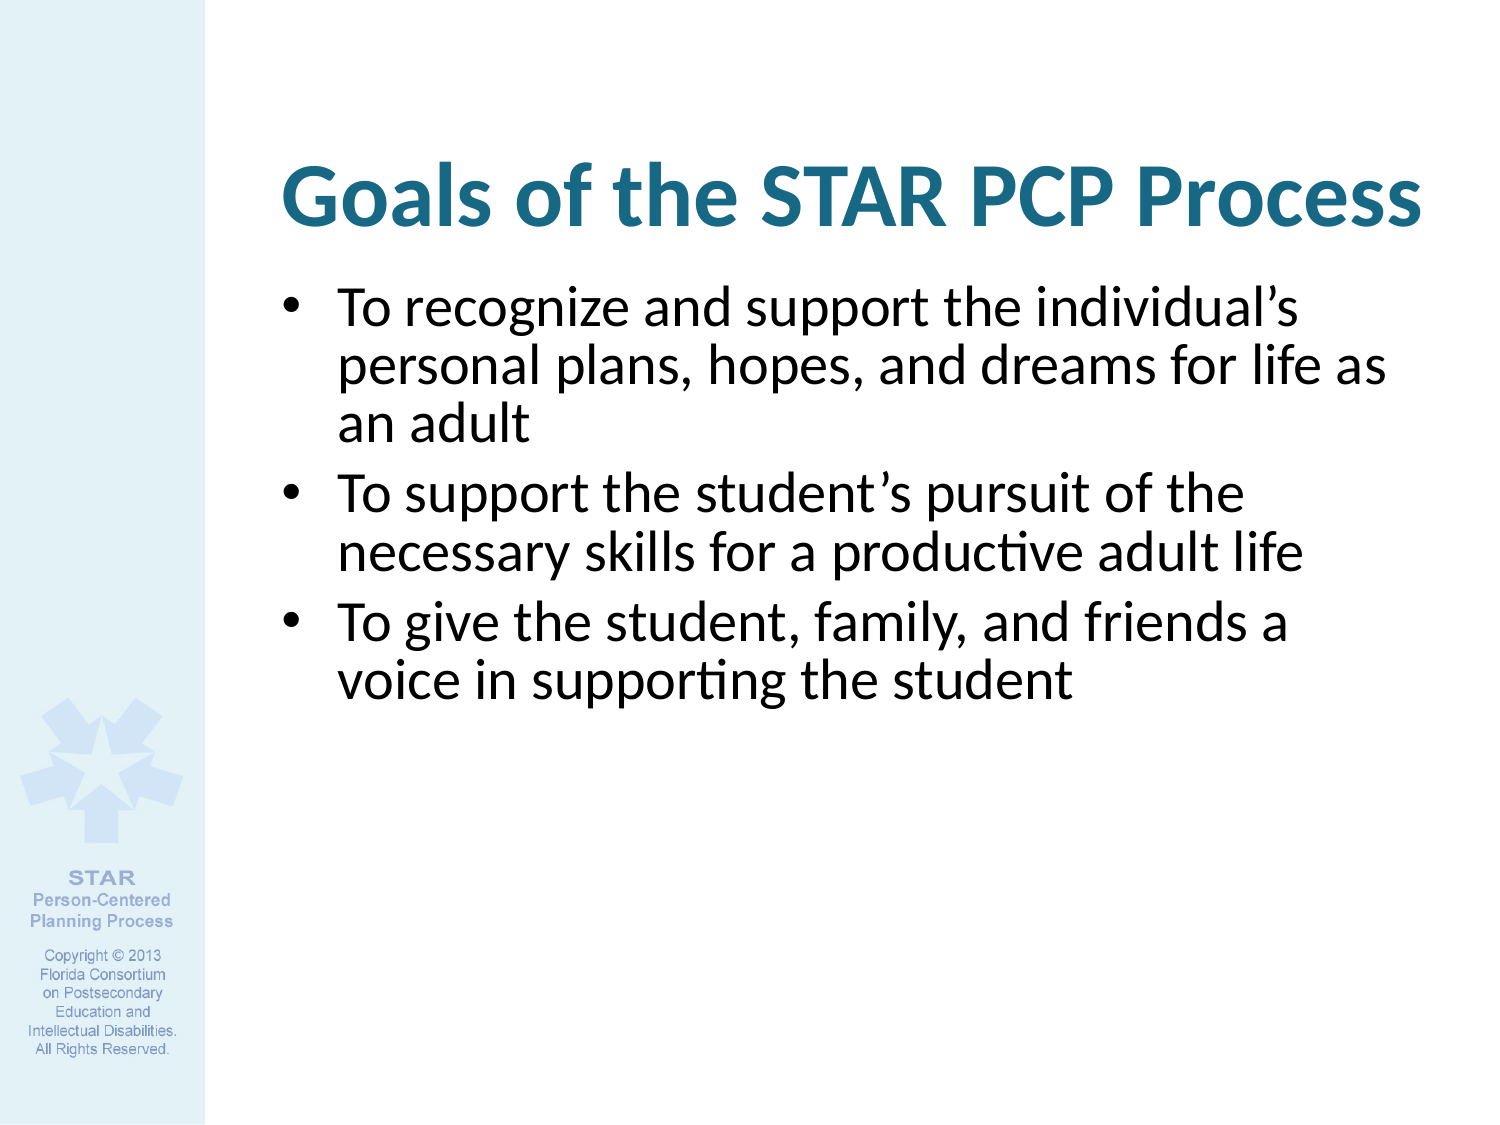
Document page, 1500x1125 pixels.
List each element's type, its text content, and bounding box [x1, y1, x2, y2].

picture [0, 0, 1500, 1125]
list To recognize and support the individual’s personal plans, hopes, and dreams for life as an adult To support the student’s pursuit of the necessary skills for a productive adult life To give the student, family, and friends a voice in supporting the student [266, 274, 1427, 958]
title Goals of the STAR PCP Process [266, 141, 1462, 238]
